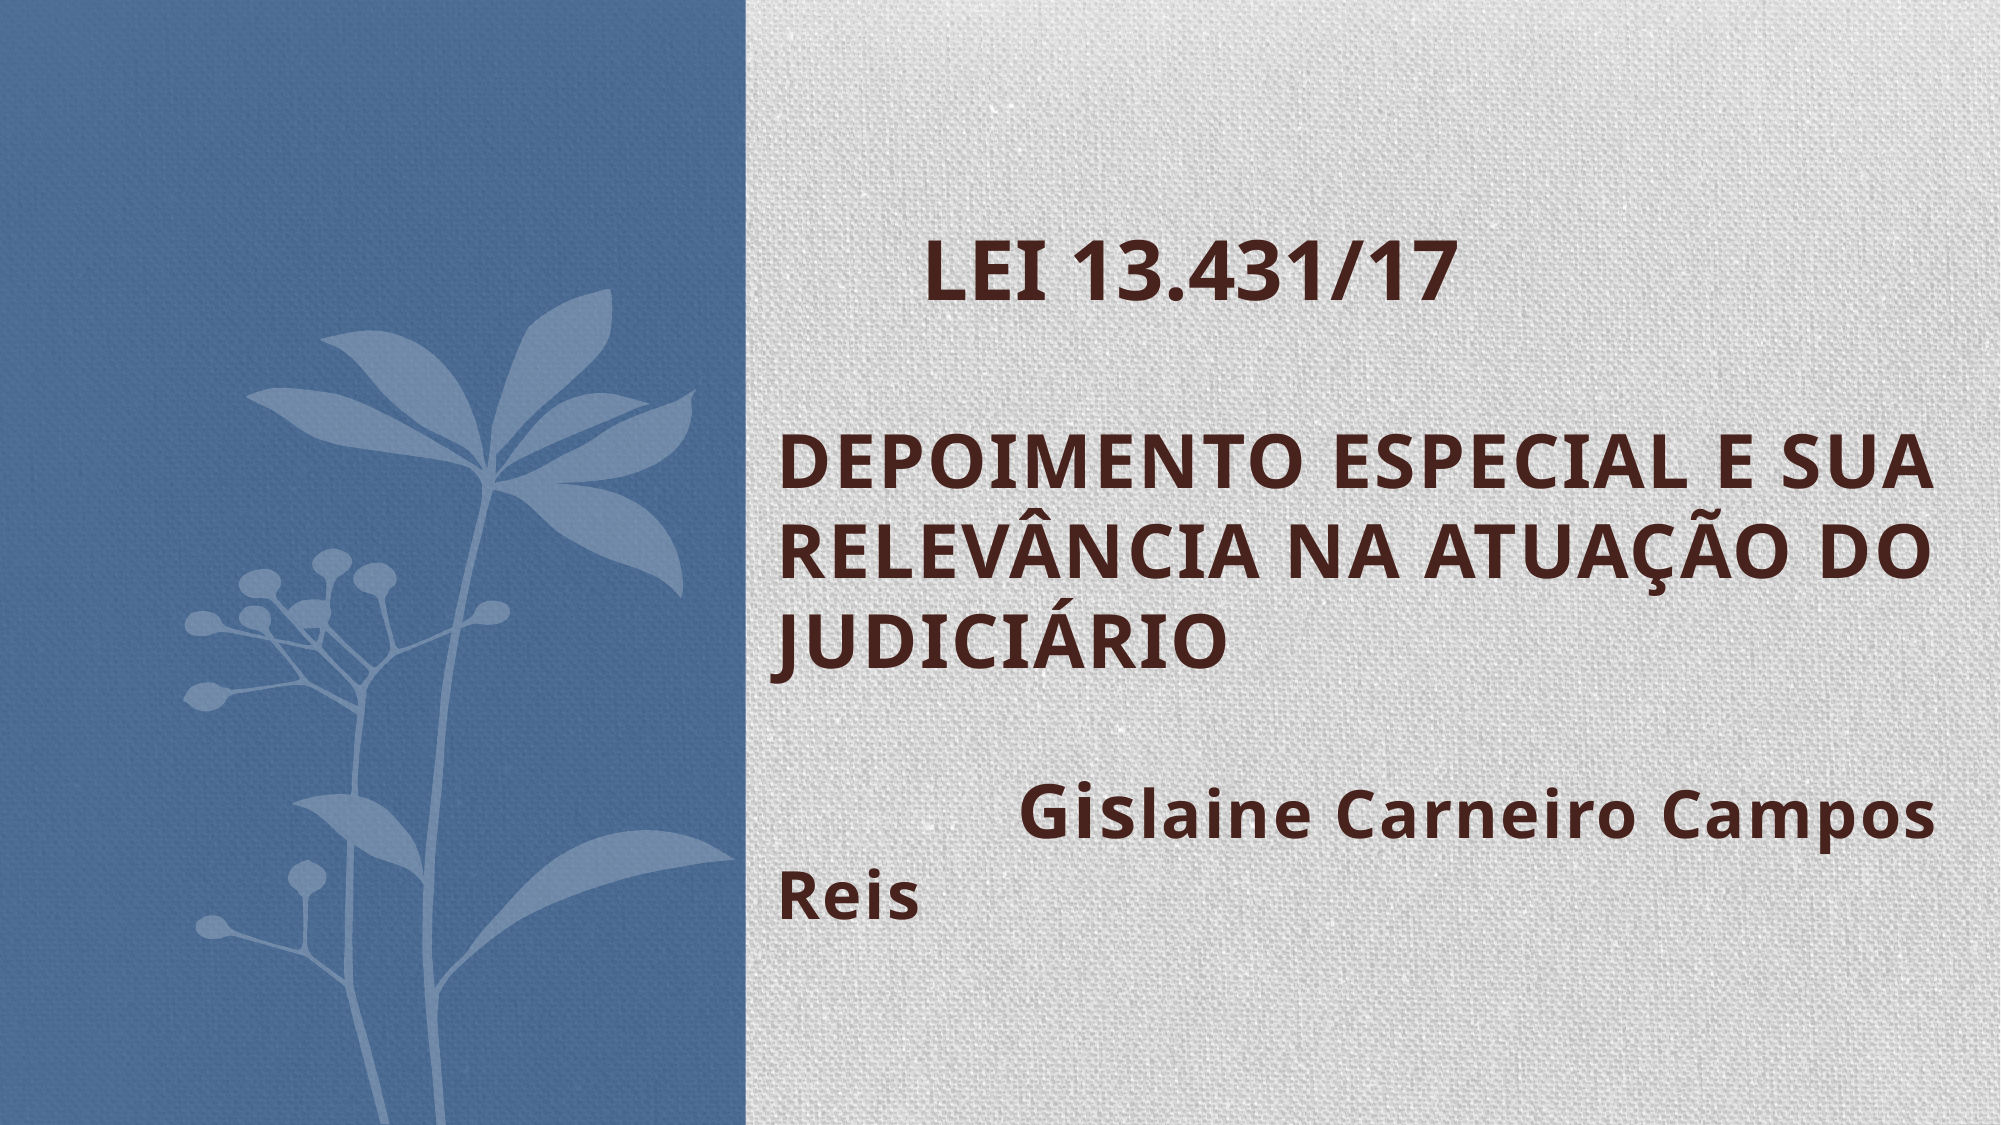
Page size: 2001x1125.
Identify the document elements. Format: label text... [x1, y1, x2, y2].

text_box DEPOIMENTO ESPECIAL E SUA RELEVÂNCIA NA ATUAÇÃO DO JUDICIÁRIO Gislaine Carneiro Campos Reis [761, 405, 2000, 715]
picture [746, 0, 2001, 1125]
text_box LEI 13.431/17 [907, 132, 2000, 325]
